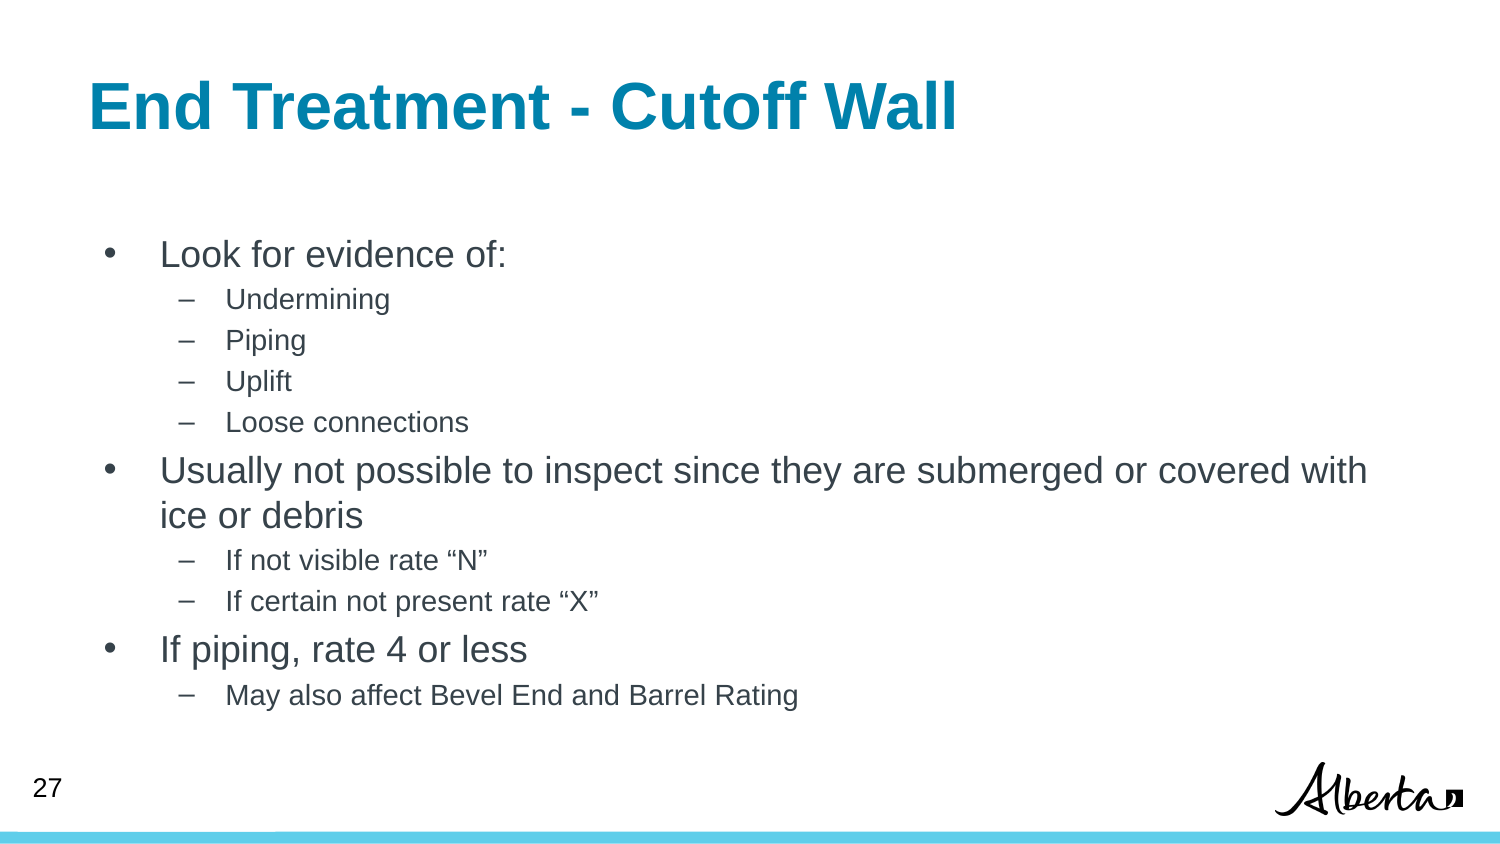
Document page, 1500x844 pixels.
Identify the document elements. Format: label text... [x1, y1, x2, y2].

list Look for evidence of: Undermining Piping Uplift Loose connections Usually not possible to inspect since they are submerged or covered with ice or debris If not visible rate “N” If certain not present rate “X” If piping, rate 4 or less May also affect Bevel End and Barrel Rating [88, 222, 1439, 753]
title End Treatment - Cutoff Wall [88, 55, 1437, 141]
picture [1275, 762, 1463, 816]
slide_number 27 [17, 764, 356, 810]
